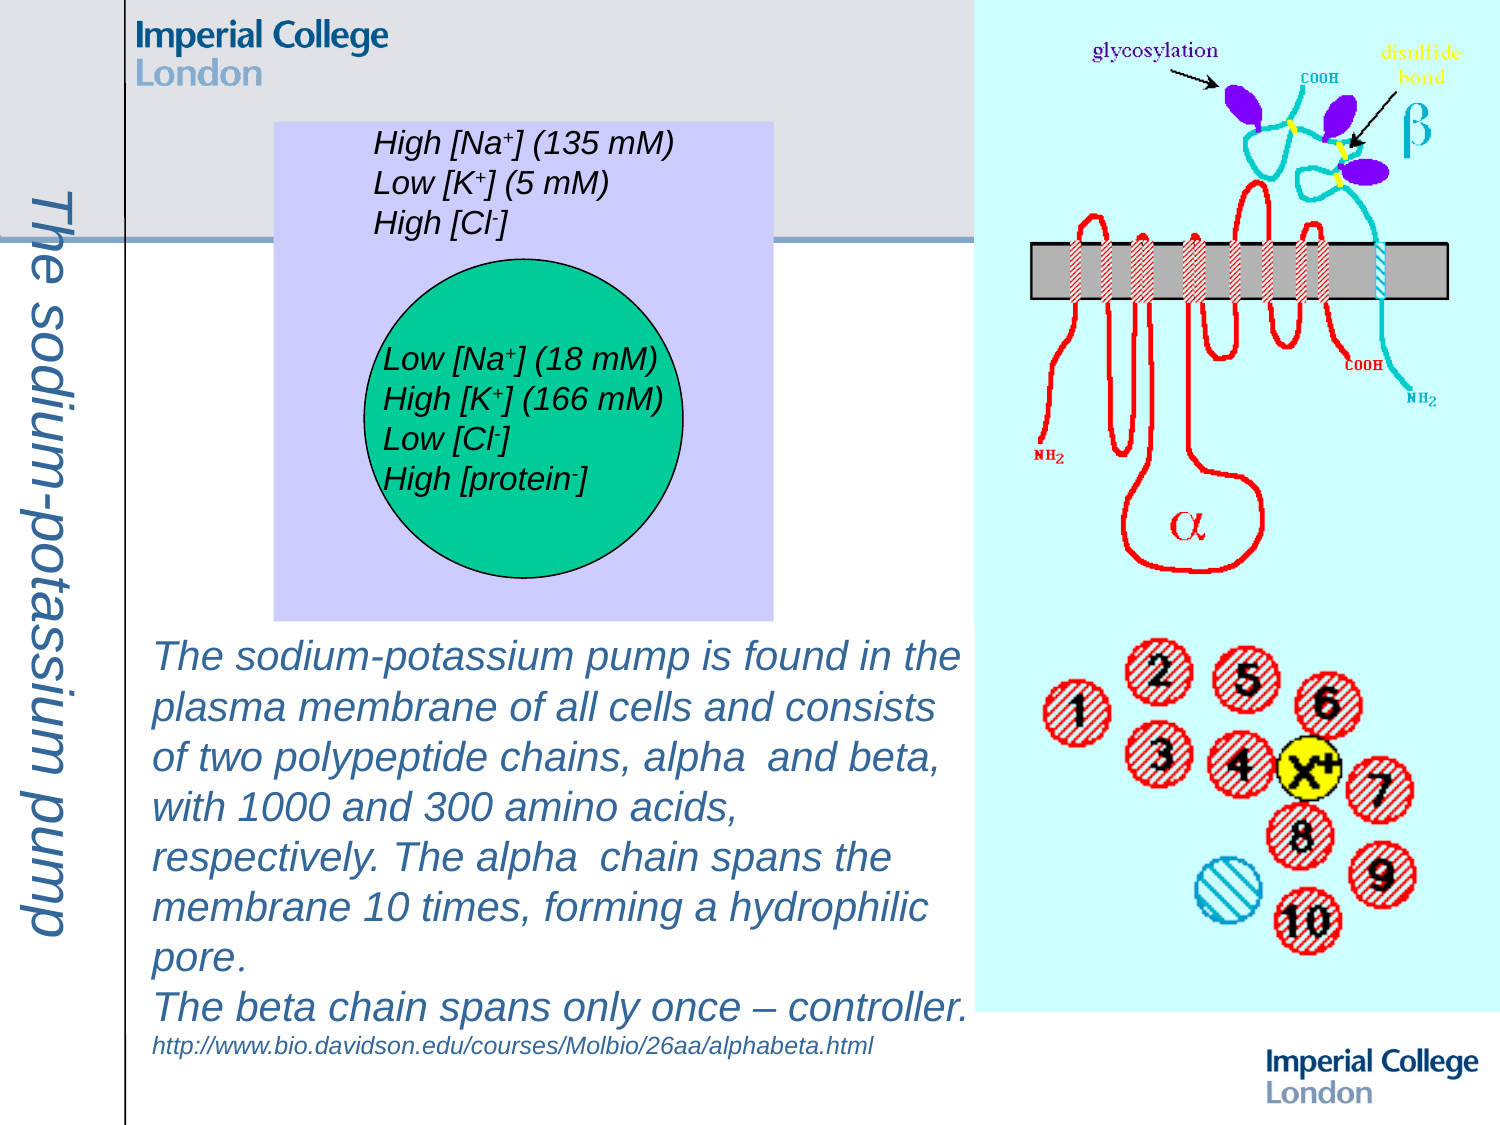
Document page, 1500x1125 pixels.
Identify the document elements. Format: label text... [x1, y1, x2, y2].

text_box [364, 384, 368, 454]
text_box The sodium-potassium pump [0, 0, 113, 1125]
text_box [391, 259, 656, 329]
text_box The sodium-potassium pump is found in the plasma membrane of all cells and consists of two polypeptide chains, alphaand beta, with 1000 and 300 amino acids, respectively. The alpha chain spans the membrane 10 times, forming a hydrophilic pore The beta chain spans only once – controller. http://www.bio.davidson.edu/courses/Molbio/26aa/alphabeta.html [137, 621, 987, 1067]
text_box [273, 121, 774, 621]
text_box [389, 505, 658, 579]
text_box Low [Na+] (18 mM) High [K+] (166 mM) Low [Cl-] High [protein-] [368, 329, 680, 505]
picture [113, 0, 1500, 1013]
picture [1245, 1026, 1500, 1125]
text_box High [Na+] (135 mM) Low [K+] (5 mM) High [Cl-] [358, 113, 690, 249]
